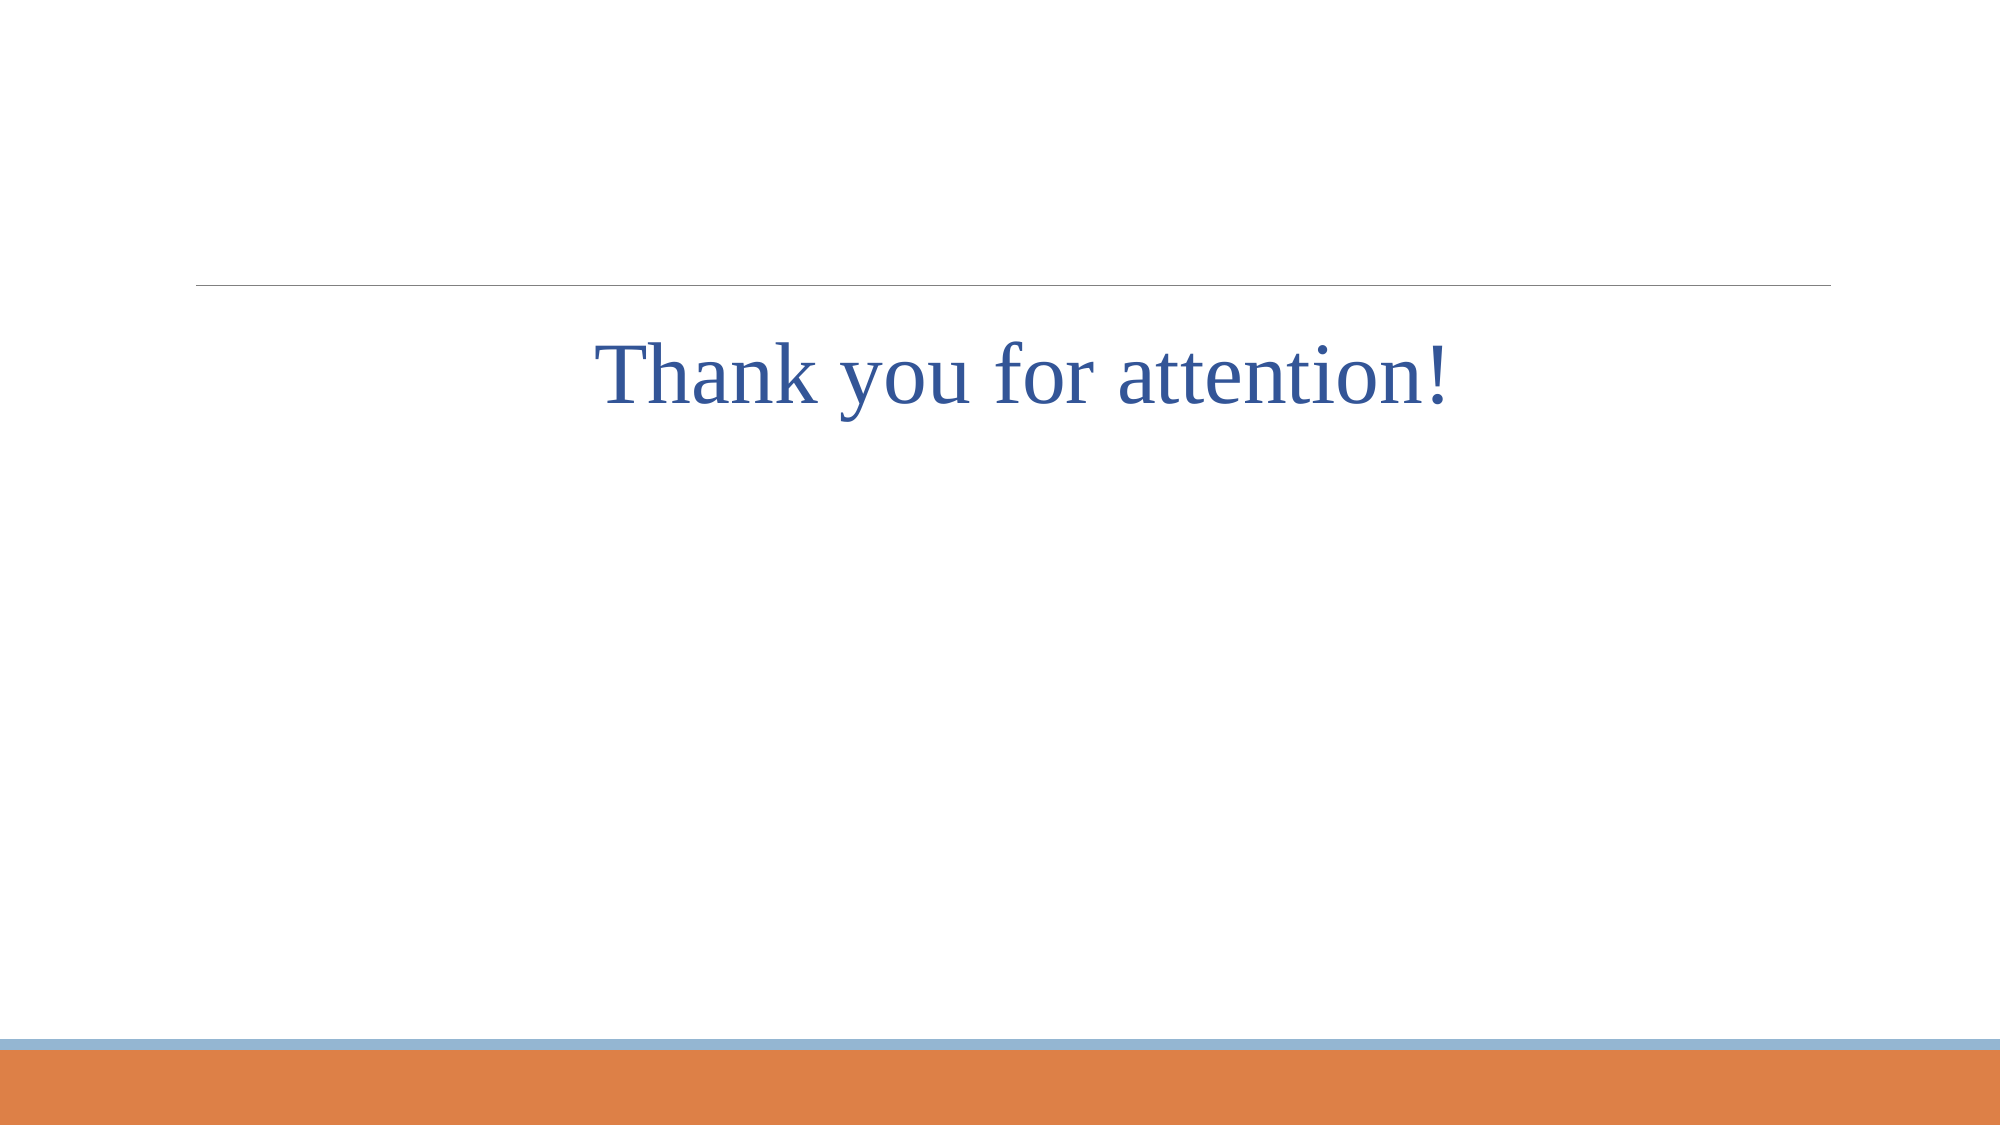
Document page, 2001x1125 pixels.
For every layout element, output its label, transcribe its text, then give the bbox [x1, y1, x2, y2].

text_box Thank you for attention! [570, 288, 1477, 430]
